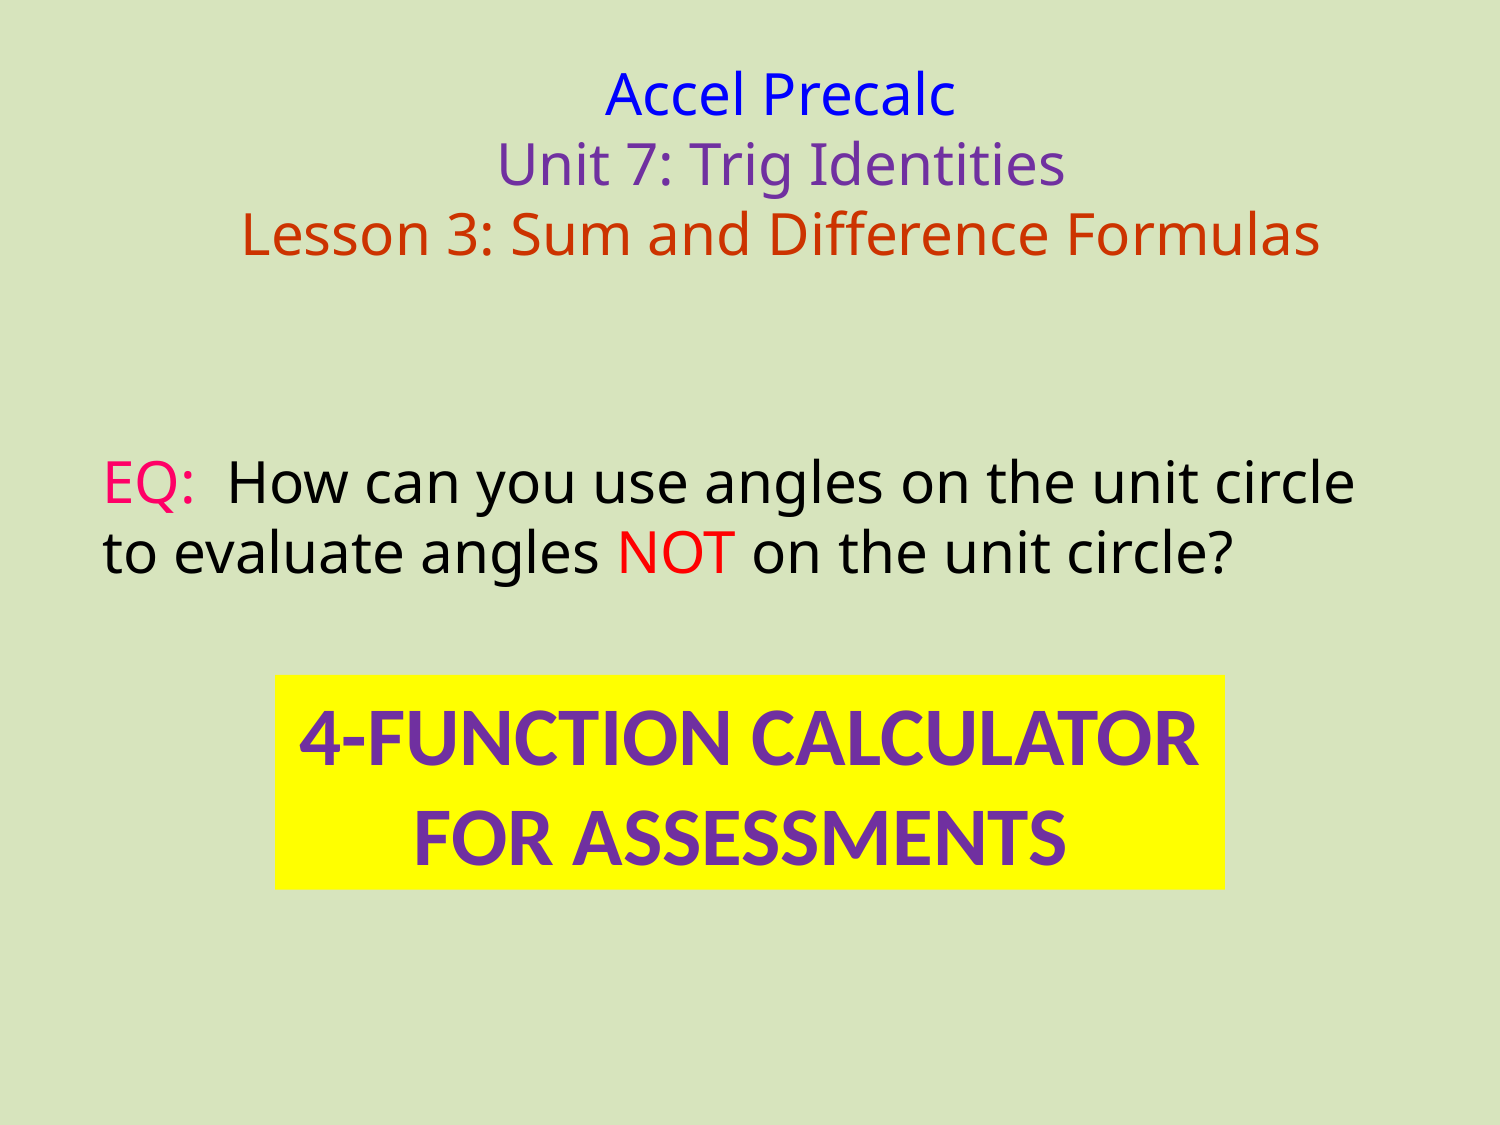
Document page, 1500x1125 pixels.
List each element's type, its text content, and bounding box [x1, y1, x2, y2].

text_box 4-FUNCTION CALCULATOR FOR ASSESSMENTS [275, 674, 1225, 890]
text_box EQ: How can you use angles on the unit circle to evaluate angles NOT on the unit circle? [87, 437, 1413, 593]
text_box Accel Precalc Unit 7: Trig Identities Lesson 3: Sum and Difference Formulas [149, 50, 1413, 275]
